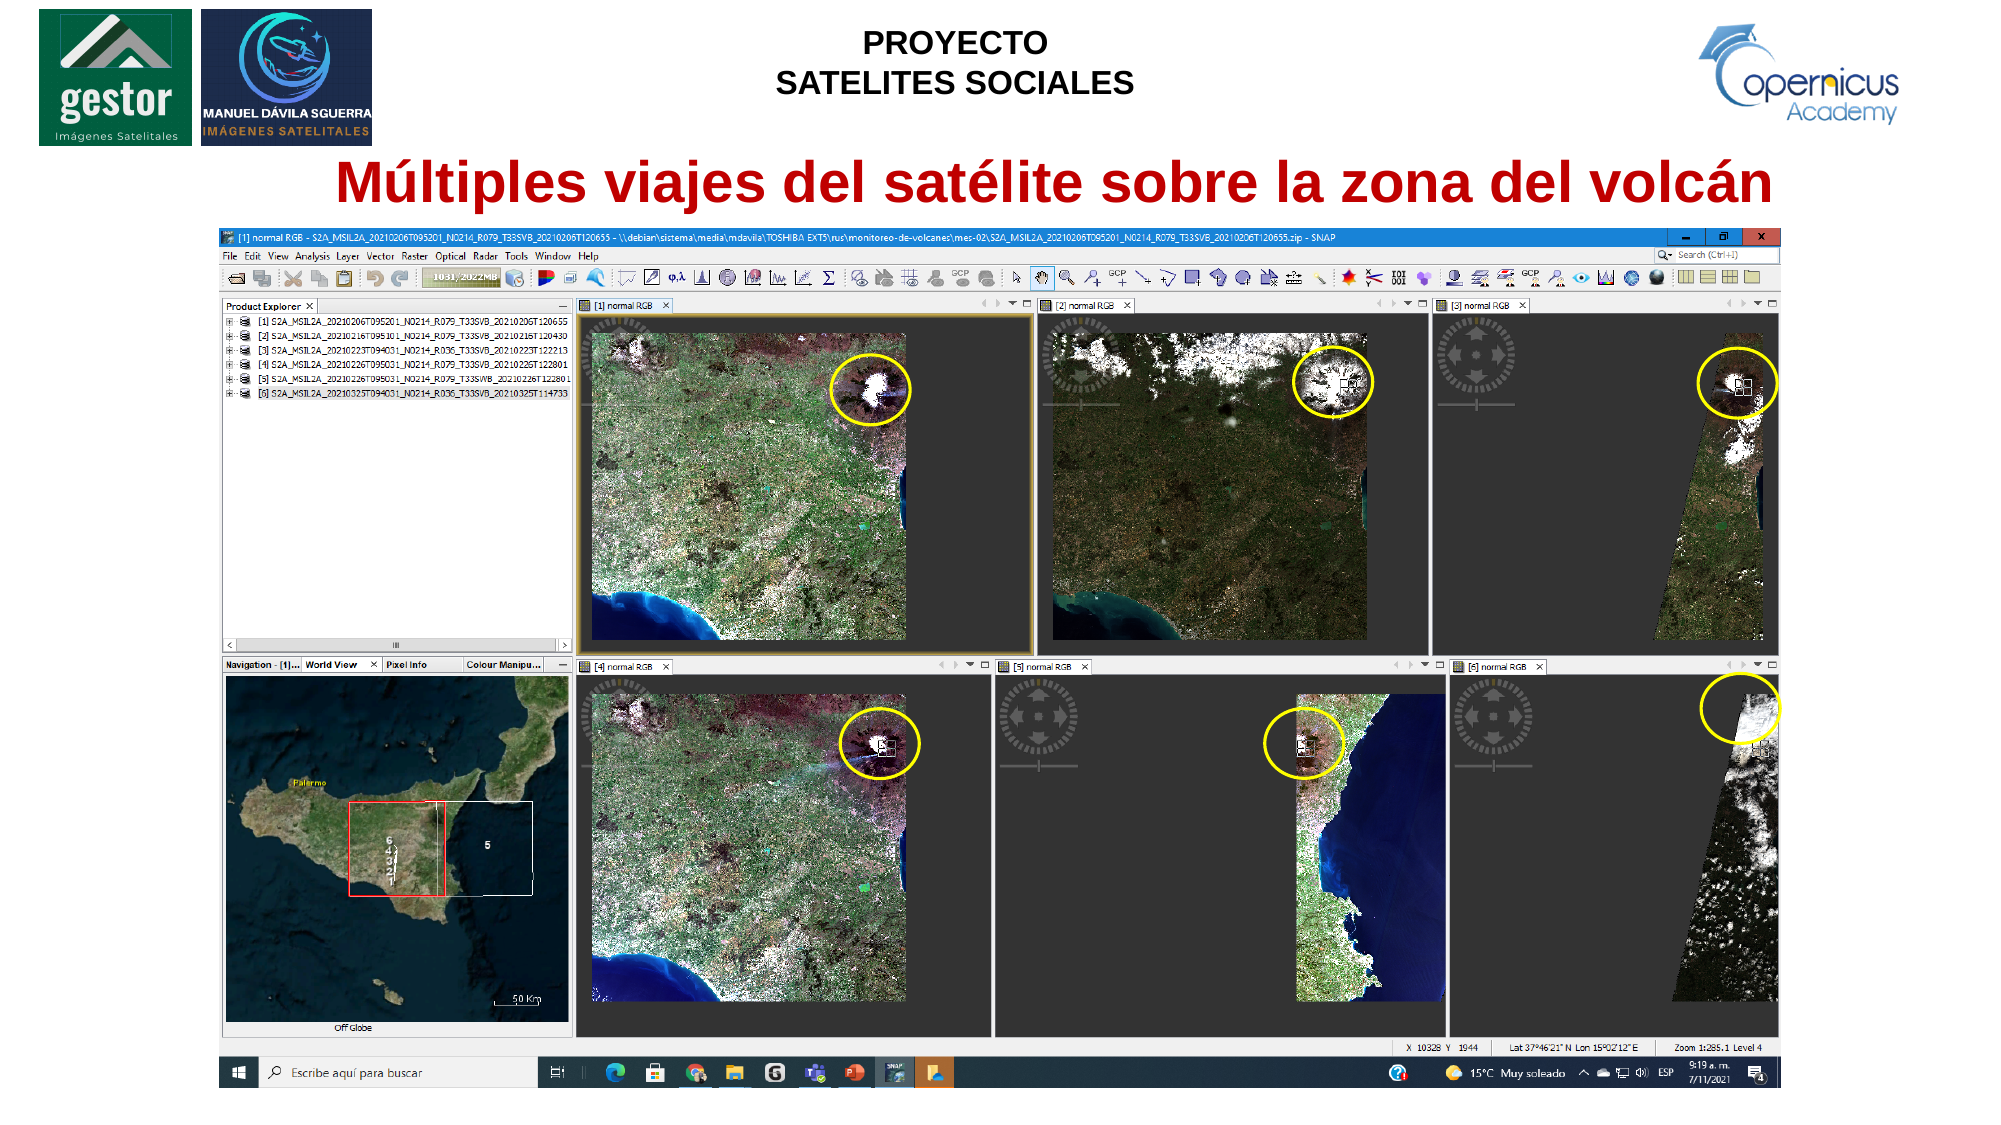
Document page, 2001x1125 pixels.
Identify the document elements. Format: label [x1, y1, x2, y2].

picture [39, 9, 192, 146]
picture [201, 9, 372, 146]
picture [1693, 15, 1905, 140]
text_box [219, 13, 1812, 1088]
